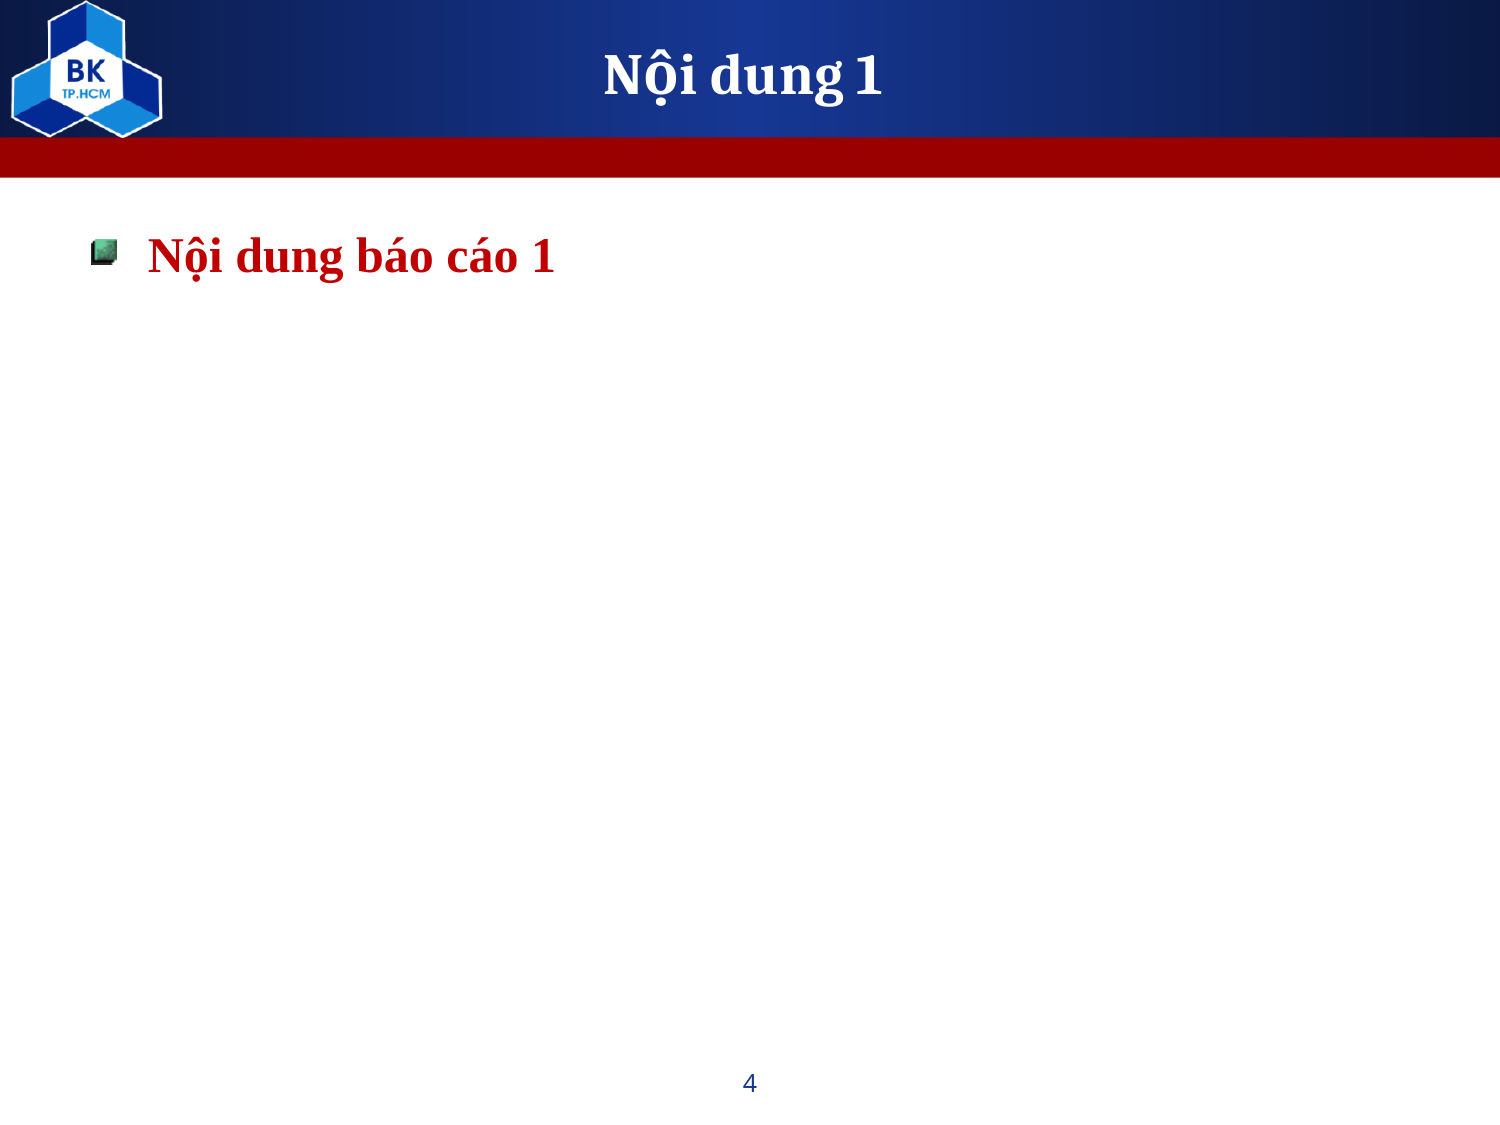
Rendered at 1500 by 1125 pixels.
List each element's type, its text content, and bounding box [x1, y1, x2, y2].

picture [91, 239, 117, 265]
slide_number 4 [575, 1059, 925, 1113]
title Nội dung 1 [167, 24, 1438, 118]
list Nội dung báo cáo 1 [76, 184, 1446, 1106]
picture [9, 0, 163, 138]
